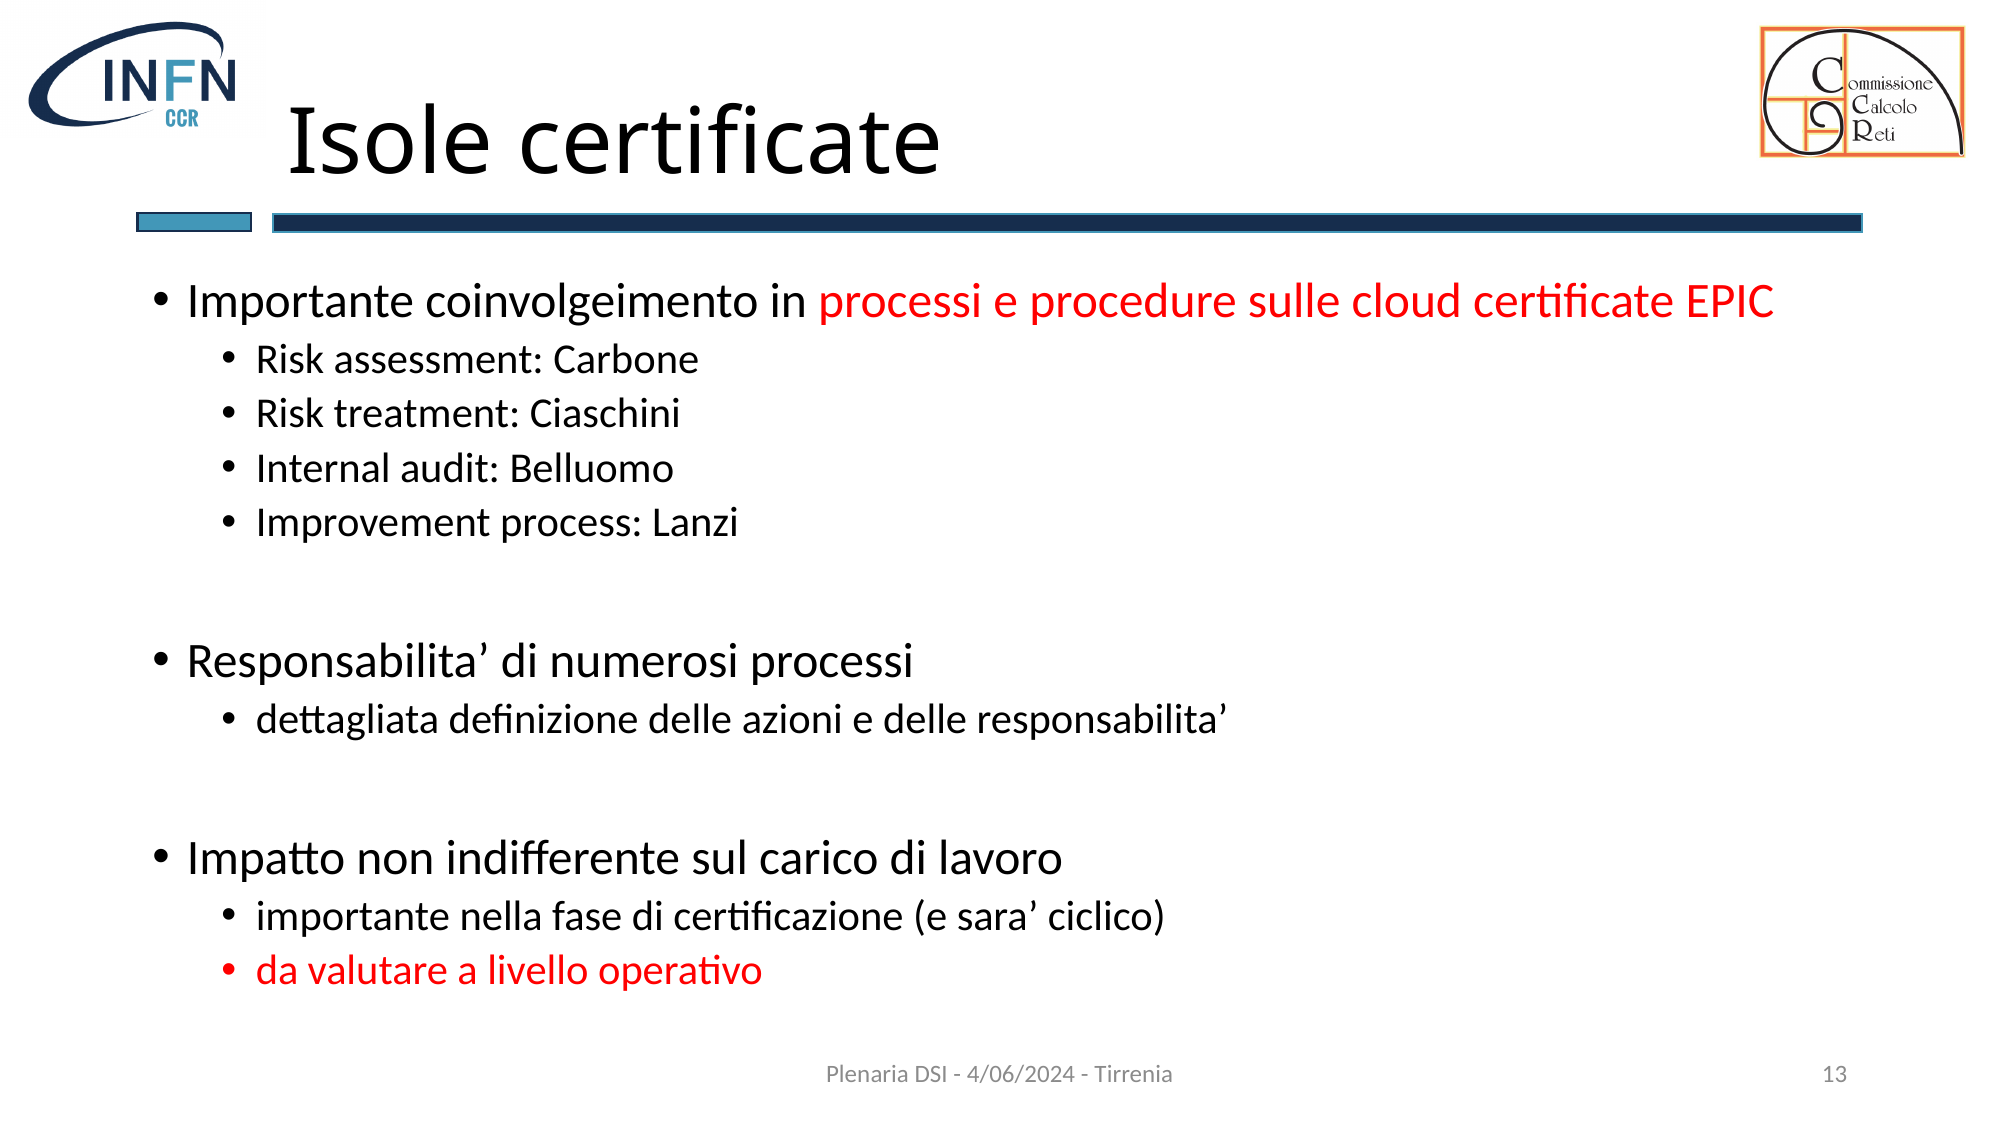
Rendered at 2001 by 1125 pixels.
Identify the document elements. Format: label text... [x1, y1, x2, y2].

picture [1756, 22, 1969, 161]
picture [0, 0, 266, 138]
title Isole certificate [272, 59, 1728, 229]
footer Plenaria DSI - 4/06/2024 - Tirrenia [662, 1042, 1338, 1103]
slide_number 13 [1412, 1042, 1863, 1103]
list Importante coinvolgeimento in processi e procedure sulle cloud certificate EPIC Risk assessment: Carbone Risk treatment: Ciaschini Internal audit: Belluomo Improvement process: Lanzi Responsabilita’ di numerosi processi dettagliata definizione delle azioni e delle responsabilita’ Impatto non indifferente sul carico di lavoro importante nella fase di certificazione (e sara’ ciclico) da valutare a livello operativo [137, 266, 1863, 1014]
